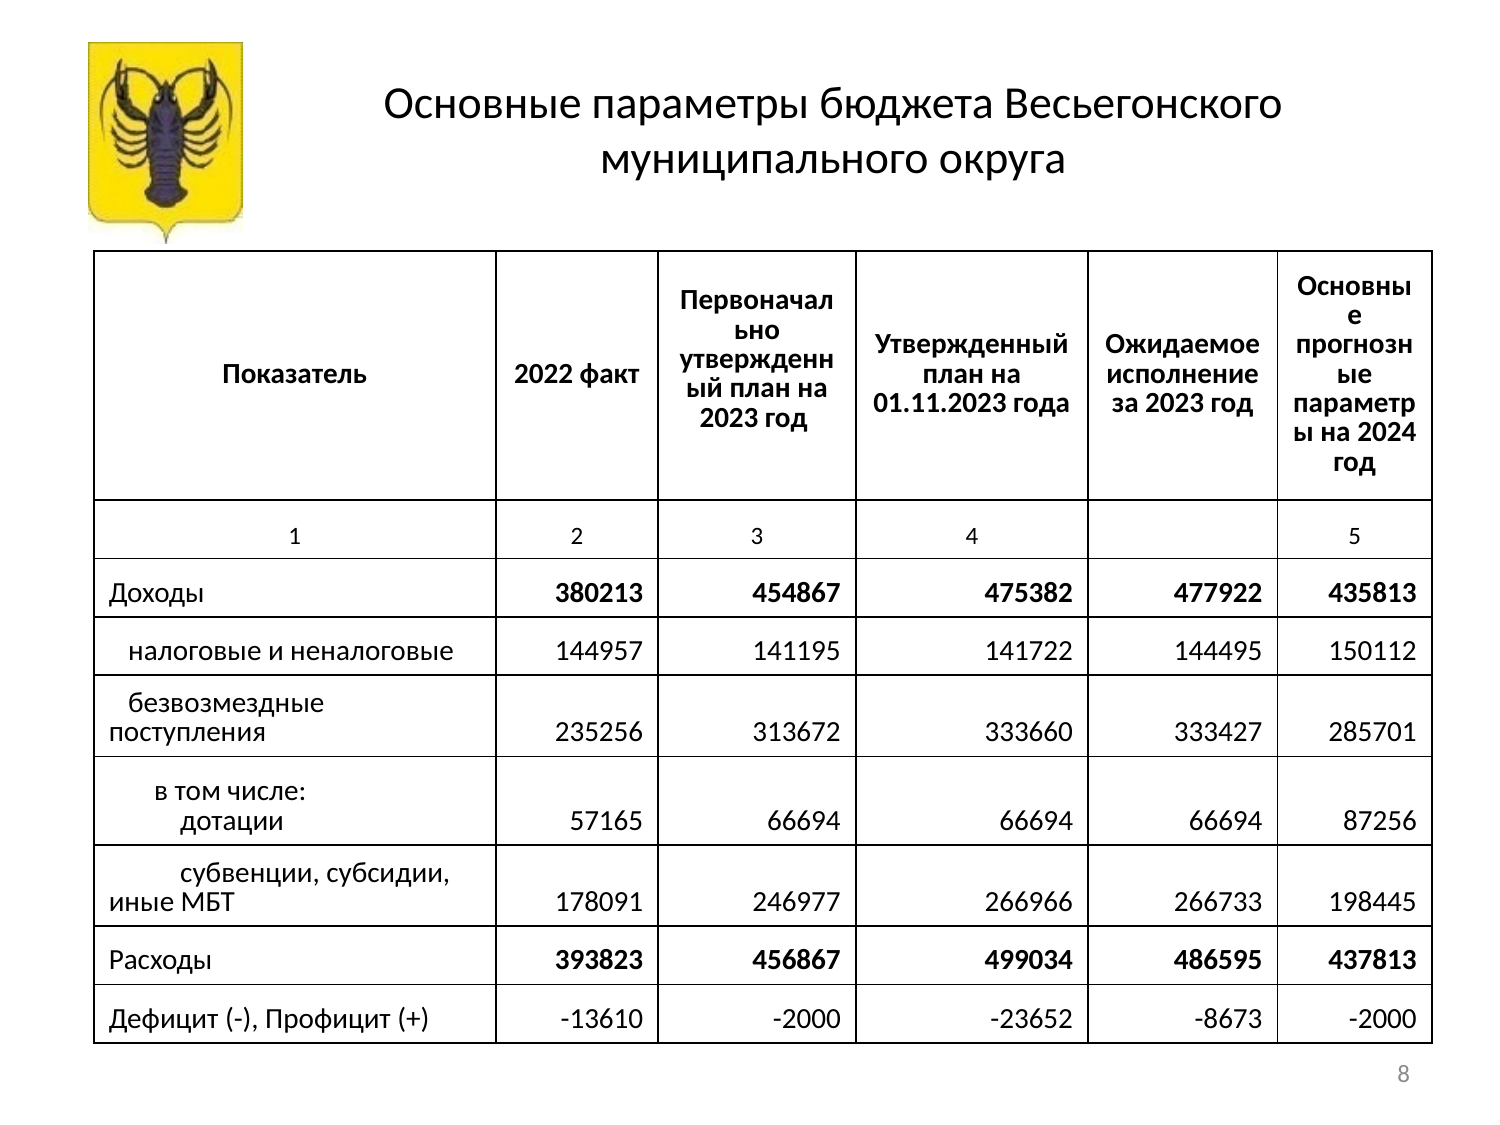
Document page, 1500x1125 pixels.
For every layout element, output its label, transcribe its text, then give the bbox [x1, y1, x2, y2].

table_cell 198445 [1278, 846, 1431, 925]
table_cell [1089, 501, 1277, 558]
table_cell -2000 [659, 985, 855, 1042]
table_cell 57165 [497, 757, 657, 844]
table_cell 235256 [497, 676, 657, 756]
table_cell 266966 [857, 846, 1087, 925]
table_cell 141722 [857, 618, 1087, 674]
table_cell 66694 [659, 757, 855, 844]
table_cell 499034 [857, 927, 1087, 984]
table_cell 2 [497, 501, 657, 558]
table_cell 150112 [1278, 618, 1431, 674]
table_cell 1 [95, 501, 495, 558]
table_cell 66694 [857, 757, 1087, 844]
table_cell 454867 [659, 559, 855, 616]
table_cell -13610 [497, 985, 657, 1042]
table_header 2022 факт [497, 252, 657, 499]
table_cell 477922 [1089, 559, 1277, 616]
table_header Утвержденный план на 01.11.2023 года [857, 252, 1087, 499]
table_cell 66694 [1089, 757, 1277, 844]
table_header Основные прогнозные параметры на 2024 год [1278, 252, 1431, 499]
picture [88, 42, 243, 244]
slide_number 8 [1074, 1042, 1425, 1103]
table_cell 333427 [1089, 676, 1277, 756]
table_cell субвенции, субсидии, иные МБТ [95, 846, 495, 925]
table_cell -23652 [857, 985, 1087, 1042]
table_cell безвозмездные поступления [95, 676, 495, 756]
table_cell 3 [659, 501, 855, 558]
table_cell 475382 [857, 559, 1087, 616]
table_cell 285701 [1278, 676, 1431, 756]
table_cell 486595 [1089, 927, 1277, 984]
table_cell 87256 [1278, 757, 1431, 844]
table_header Ожидаемоеисполнение за 2023 год [1089, 252, 1277, 499]
table_cell -8673 [1089, 985, 1277, 1042]
table_cell налоговые и неналоговые [95, 618, 495, 674]
table_cell 313672 [659, 676, 855, 756]
table_cell 435813 [1278, 559, 1431, 616]
table_cell 246977 [659, 846, 855, 925]
table_cell 144957 [497, 618, 657, 674]
table_cell 456867 [659, 927, 855, 984]
table_cell 144495 [1089, 618, 1277, 674]
table_cell 437813 [1278, 927, 1431, 984]
table_cell в том числе: дотации [95, 757, 495, 844]
table_cell Расходы [95, 927, 495, 984]
table_cell 5 [1278, 501, 1431, 558]
table_cell 333660 [857, 676, 1087, 756]
table_cell 4 [857, 501, 1087, 558]
table_cell 380213 [497, 559, 657, 616]
table_cell Доходы [95, 559, 495, 616]
table_cell 178091 [497, 846, 657, 925]
table_cell -2000 [1278, 985, 1431, 1042]
table_cell Дефицит (-), Профицит (+) [95, 985, 495, 1042]
table_header Показатель [95, 252, 495, 499]
table_cell 266733 [1089, 846, 1277, 925]
table_cell 141195 [659, 618, 855, 674]
table_header Первоначально утвержденный план на 2023 год [659, 252, 855, 499]
title Основные параметры бюджета Весьегонского муниципального округа [241, 23, 1426, 233]
table_cell 393823 [497, 927, 657, 984]
